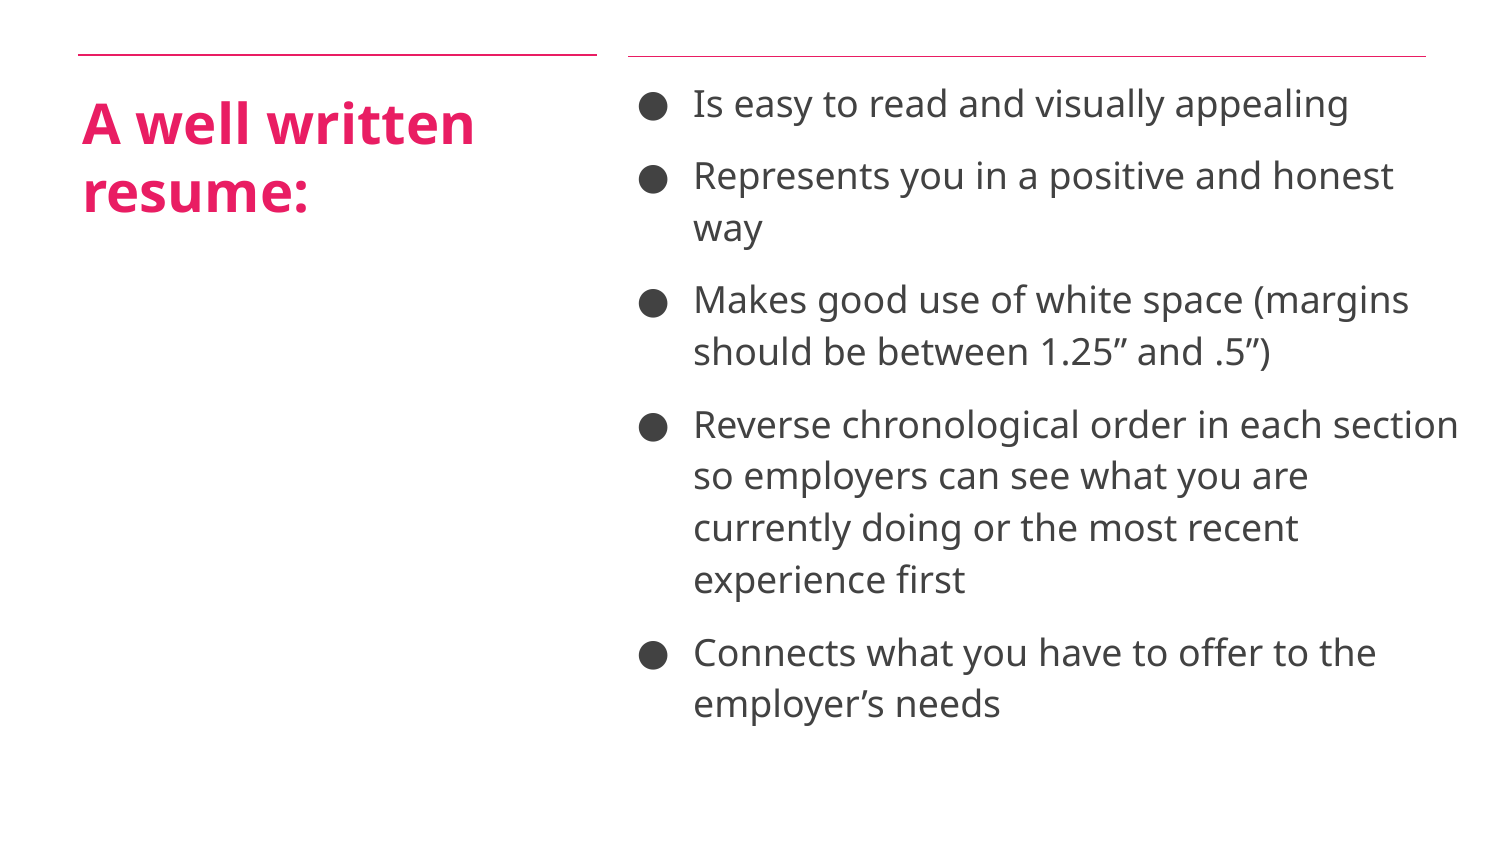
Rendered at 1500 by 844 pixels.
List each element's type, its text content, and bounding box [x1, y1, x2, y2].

list Is easy to read and visually appealing Represents you in a positive and honest way Makes good use of white space (margins should be between 1.25” and .5”) Reverse chronological order in each section so employers can see what you are currently doing or the most recent experience first Connects what you have to offer to the employer’s needs [603, 57, 1488, 807]
title A well written resume: [67, 73, 603, 413]
